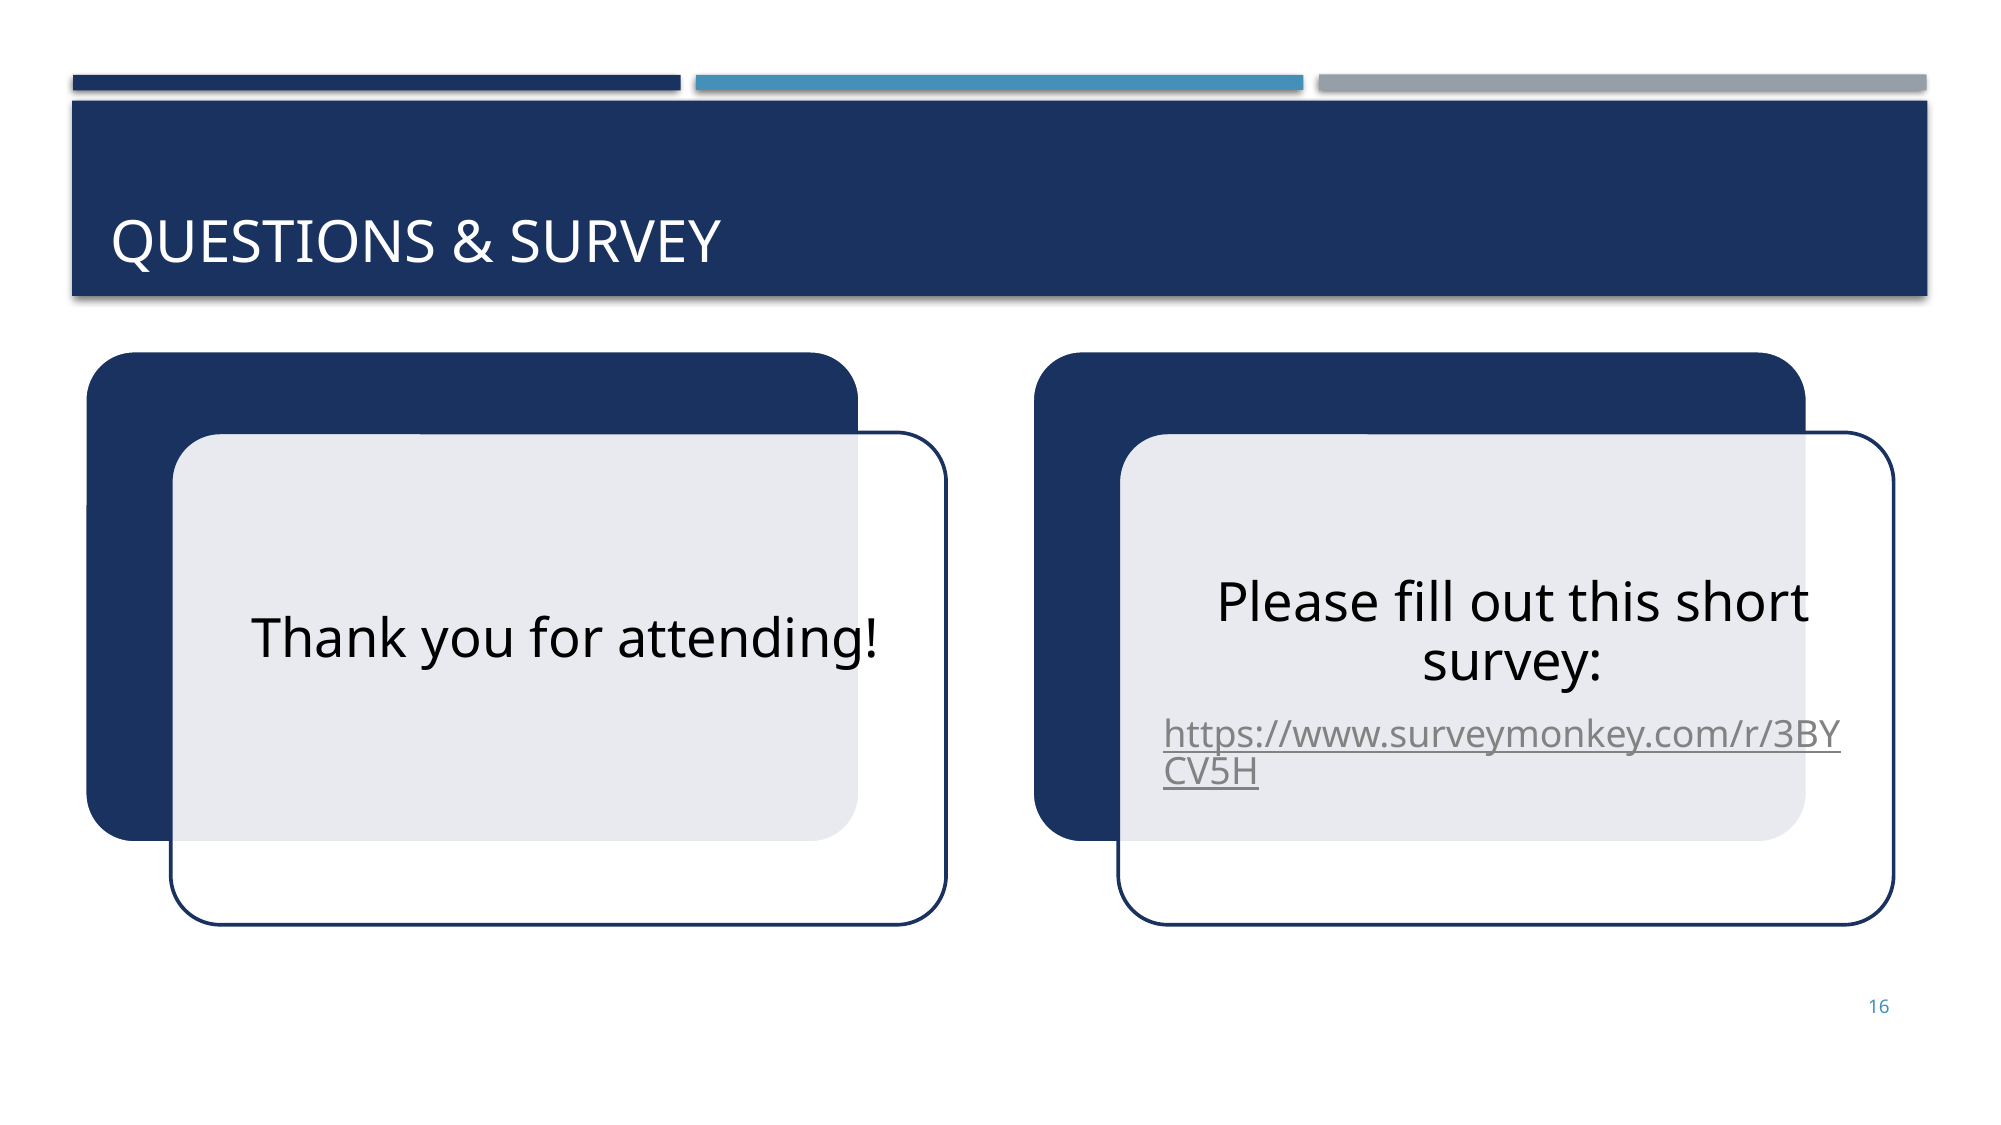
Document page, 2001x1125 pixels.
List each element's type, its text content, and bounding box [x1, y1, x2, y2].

title Questions & Survey [95, 115, 1905, 282]
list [83, 335, 1895, 940]
slide_number 16 [1732, 977, 1905, 1037]
